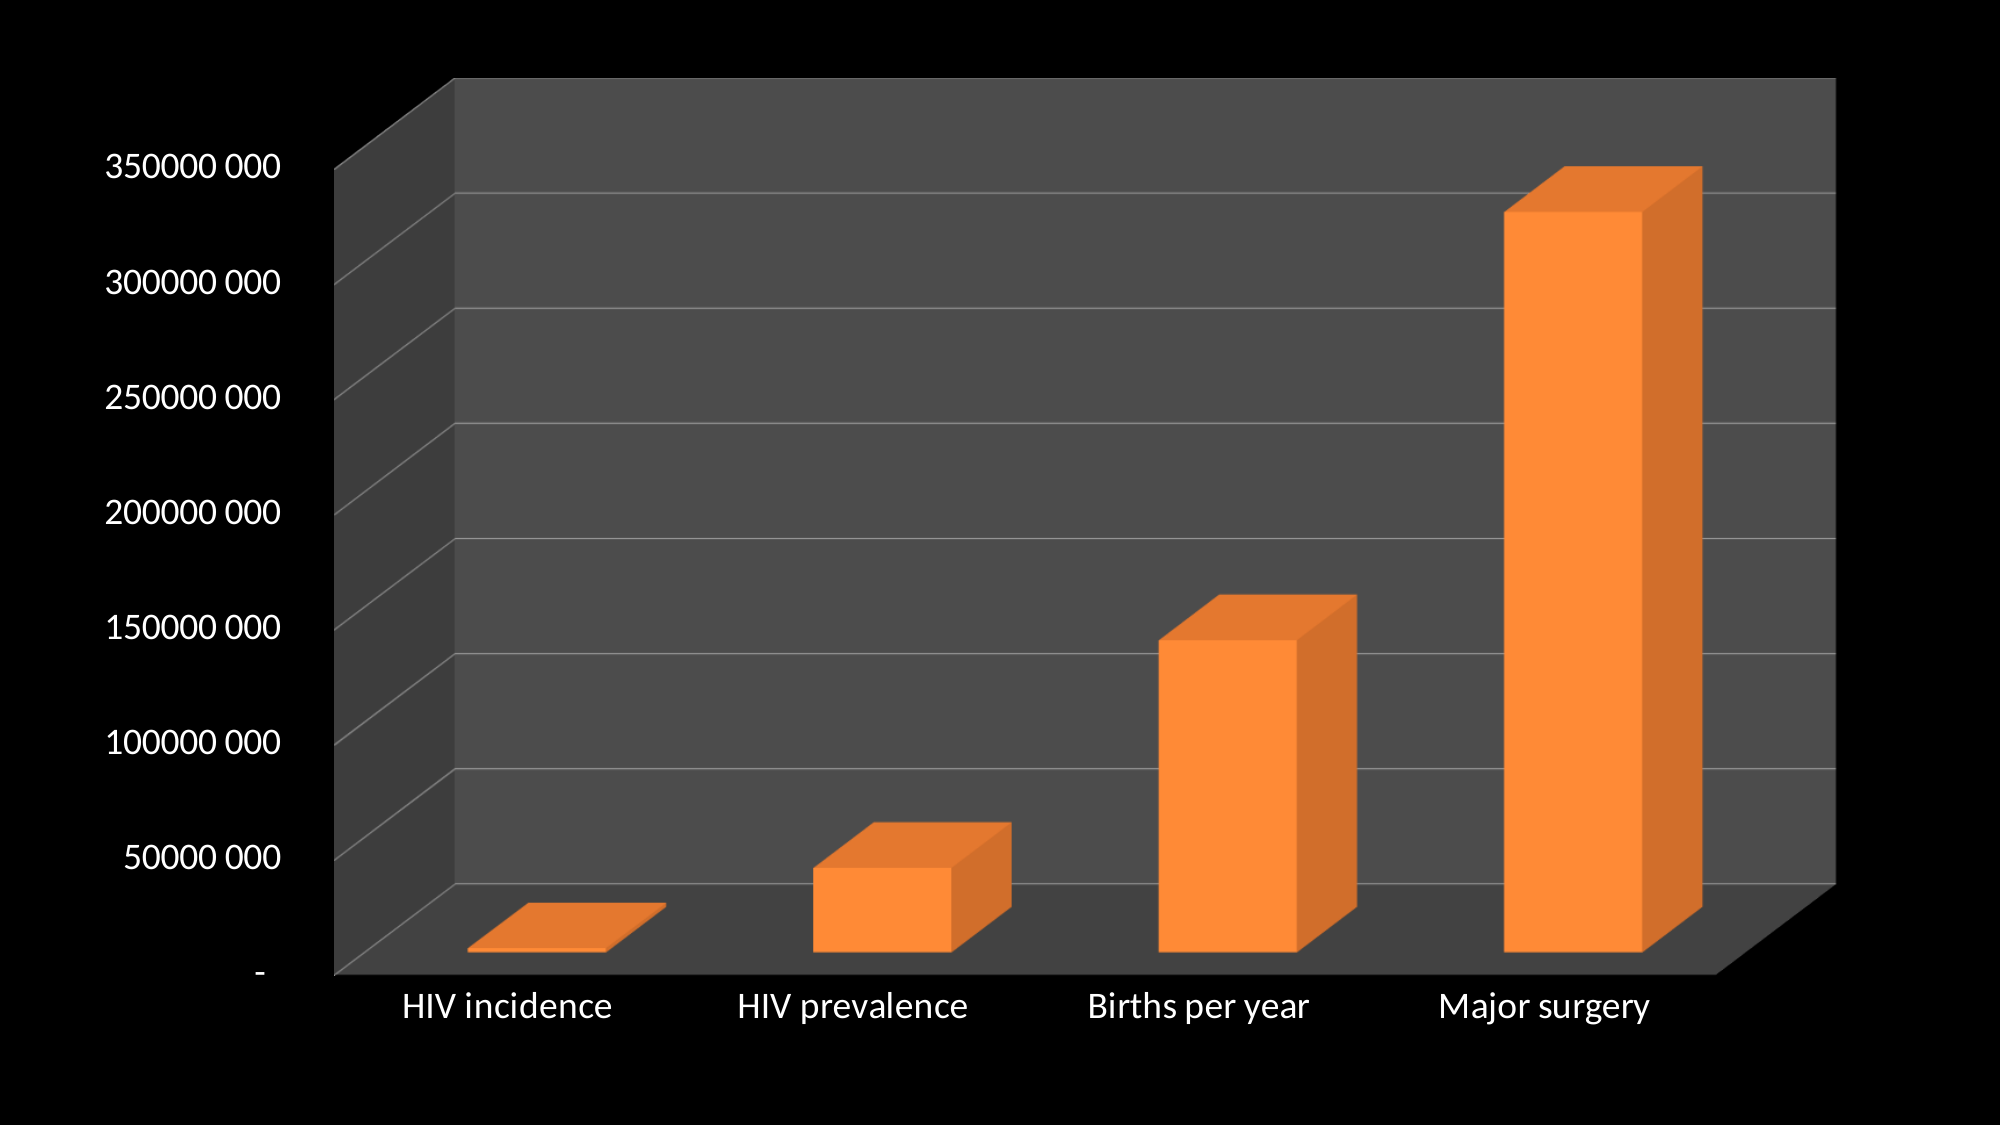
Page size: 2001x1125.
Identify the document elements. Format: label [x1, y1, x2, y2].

chart [55, 58, 1880, 1048]
